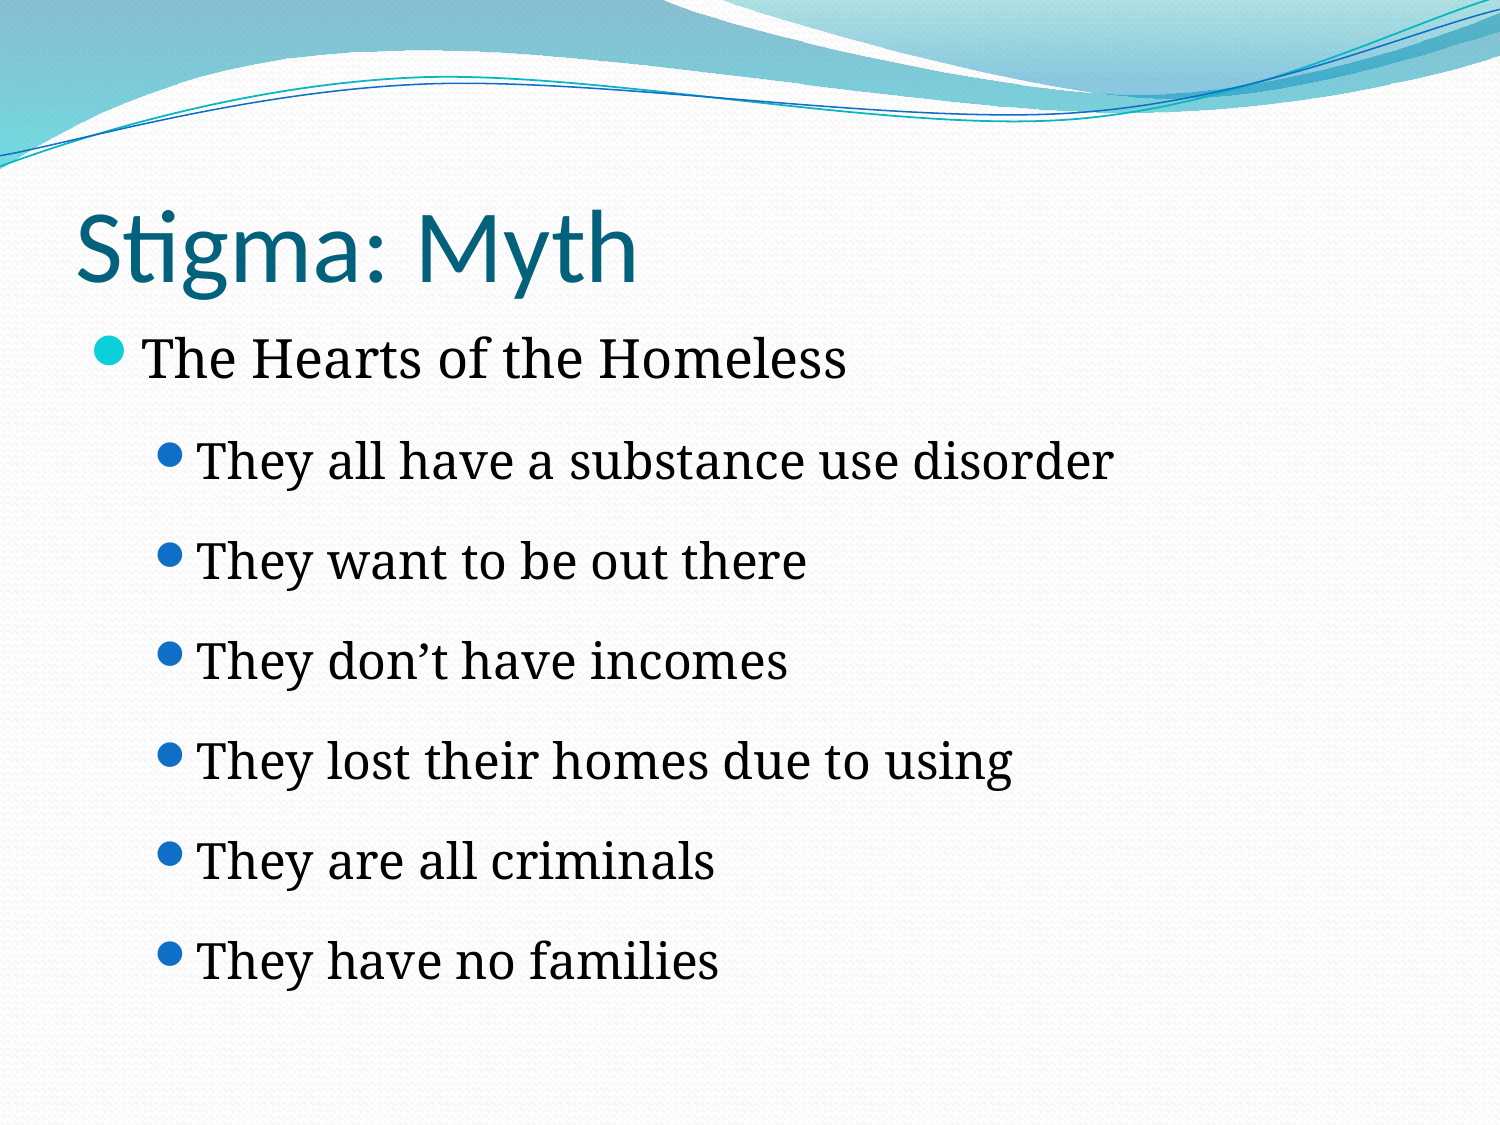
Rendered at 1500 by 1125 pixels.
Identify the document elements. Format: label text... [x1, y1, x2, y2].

list The Hearts of the Homeless They all have a substance use disorder They want to be out there They don’t have incomes They lost their homes due to using They are all criminals They have no families [75, 317, 1425, 1038]
title Stigma: Myth [75, 115, 1425, 303]
